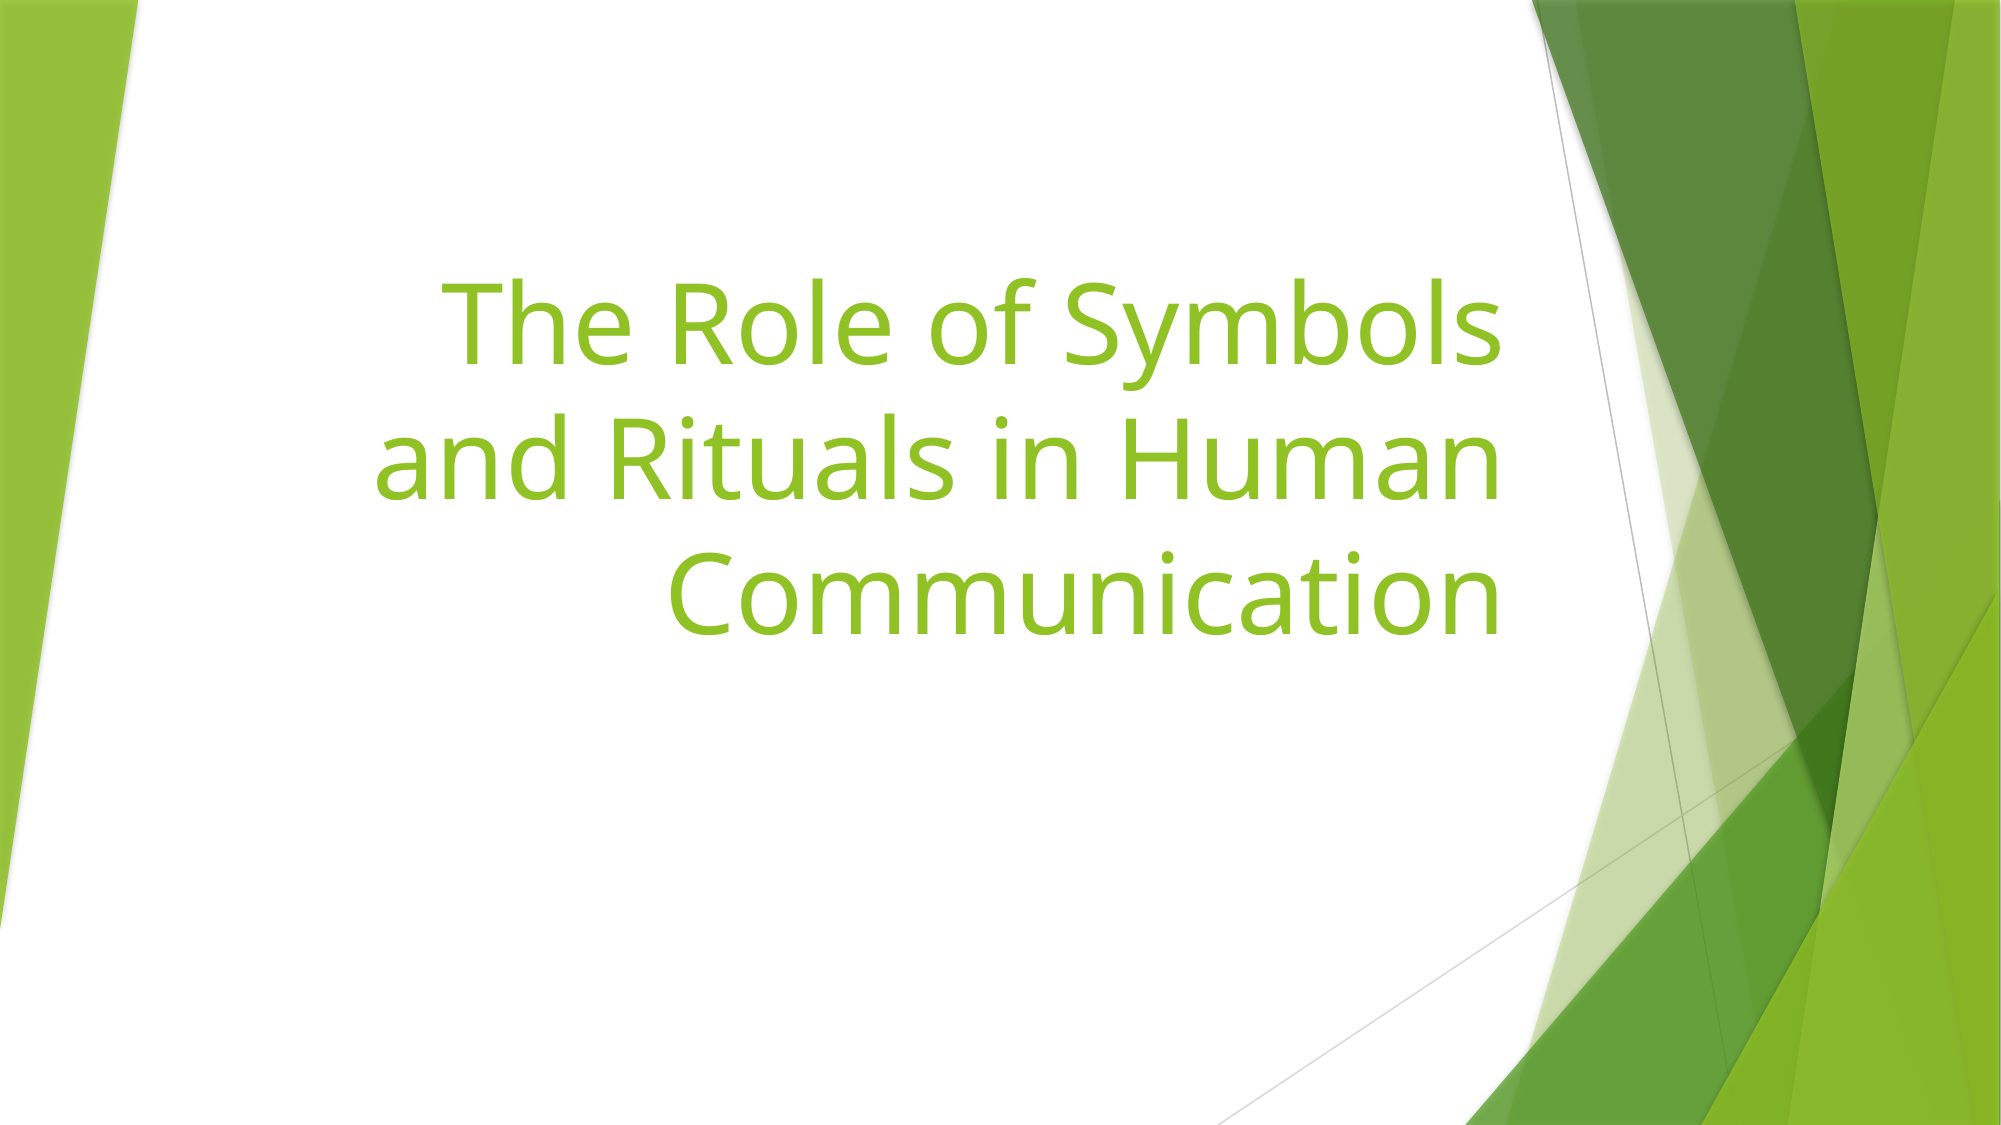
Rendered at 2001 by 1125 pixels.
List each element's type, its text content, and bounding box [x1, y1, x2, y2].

title The Role of Symbols and Rituals in Human Communication [247, 394, 1522, 665]
